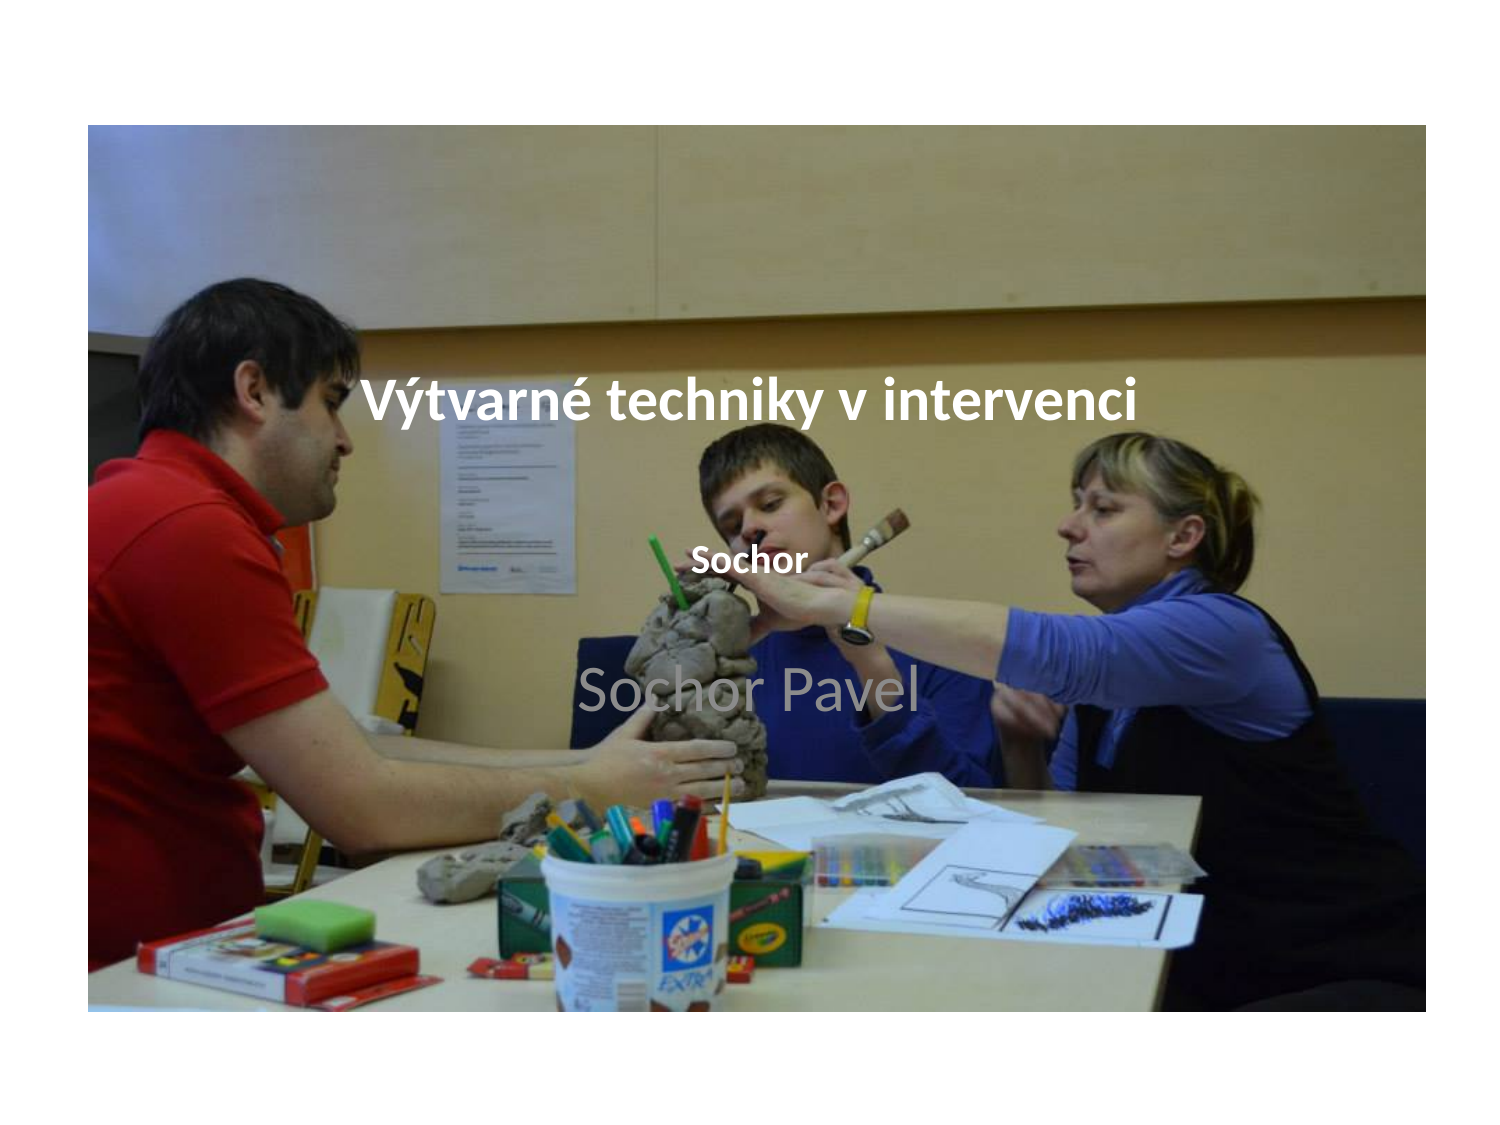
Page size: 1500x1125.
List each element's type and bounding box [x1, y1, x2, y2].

picture [88, 125, 1426, 1012]
